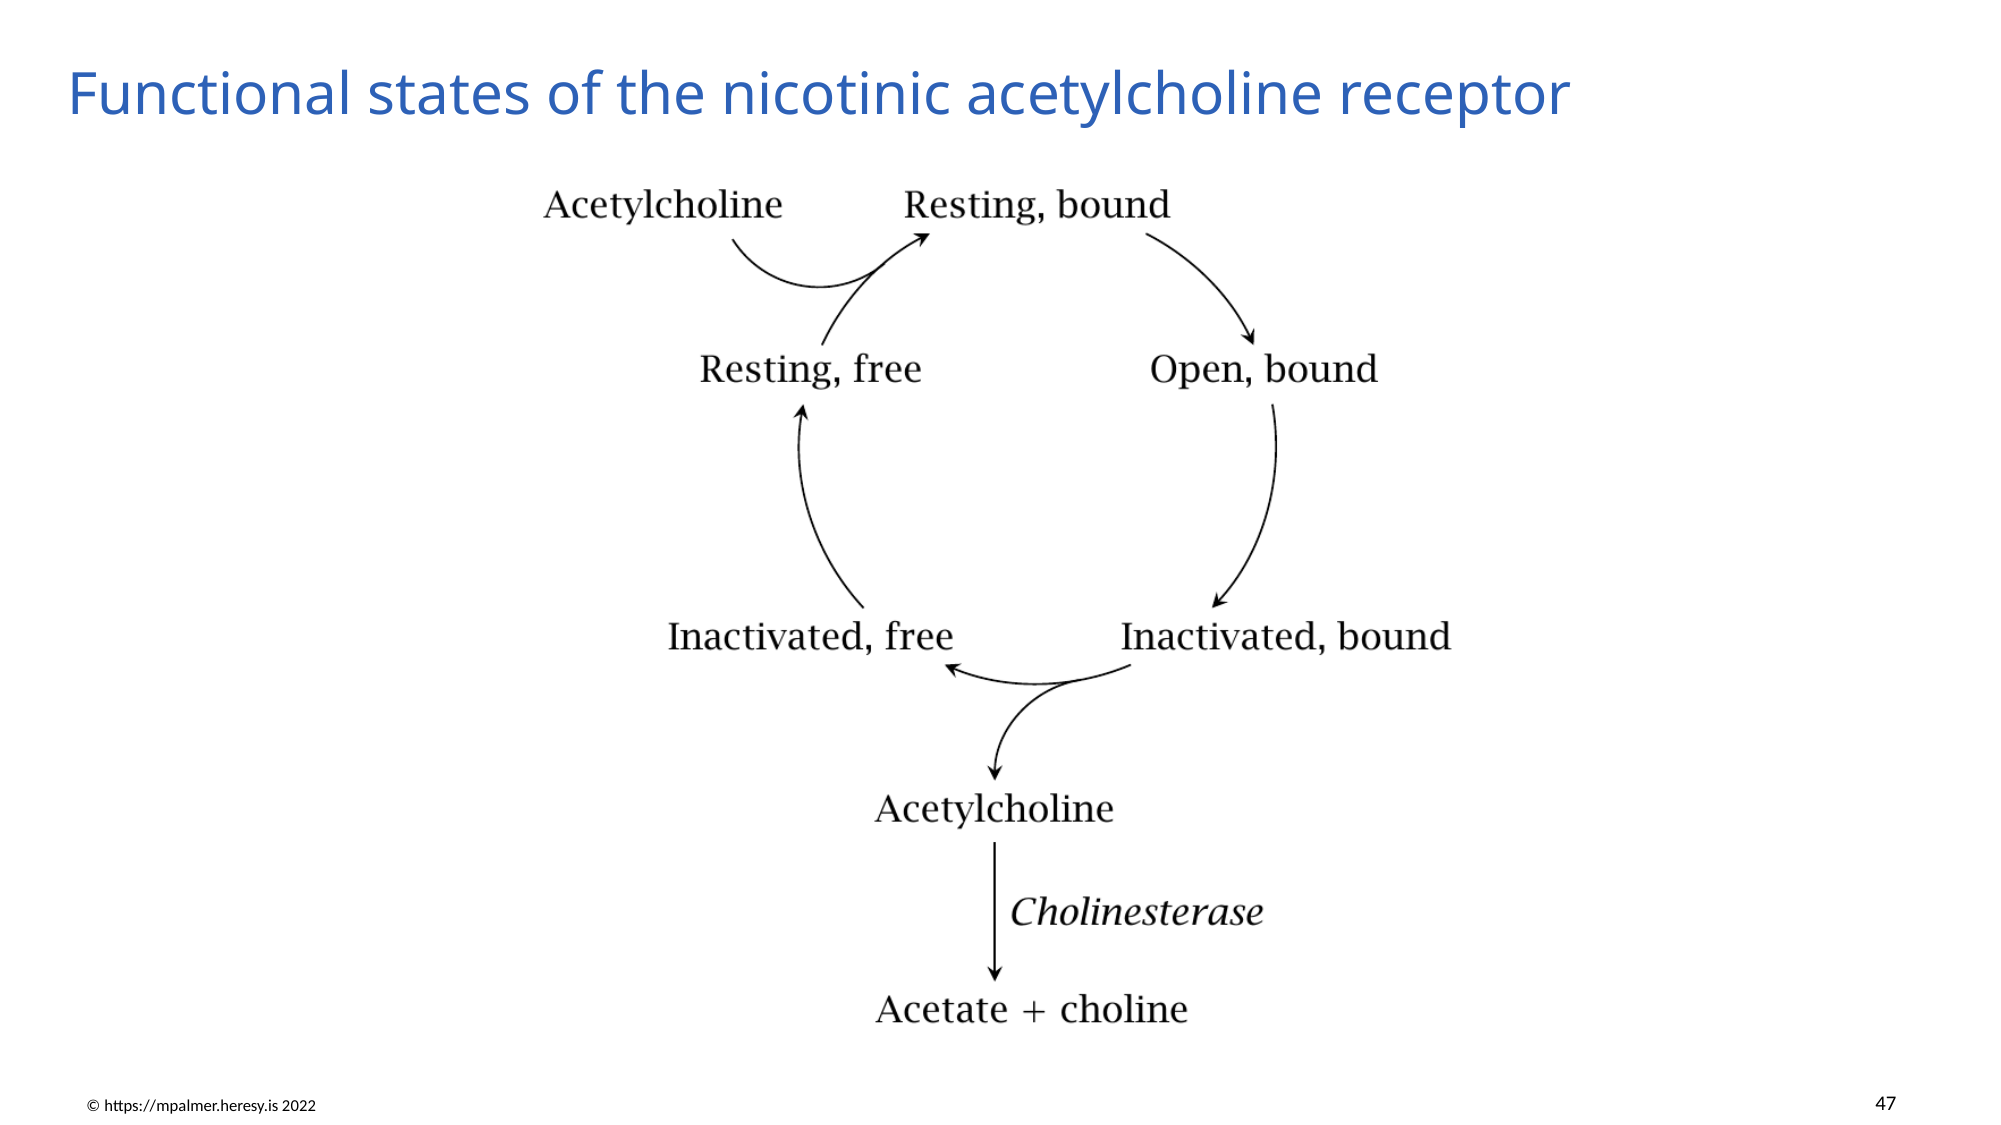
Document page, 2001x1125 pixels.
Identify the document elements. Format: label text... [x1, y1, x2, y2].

picture [541, 187, 1454, 1028]
title Functional states of the nicotinic acetylcholine receptor [52, 36, 1957, 154]
